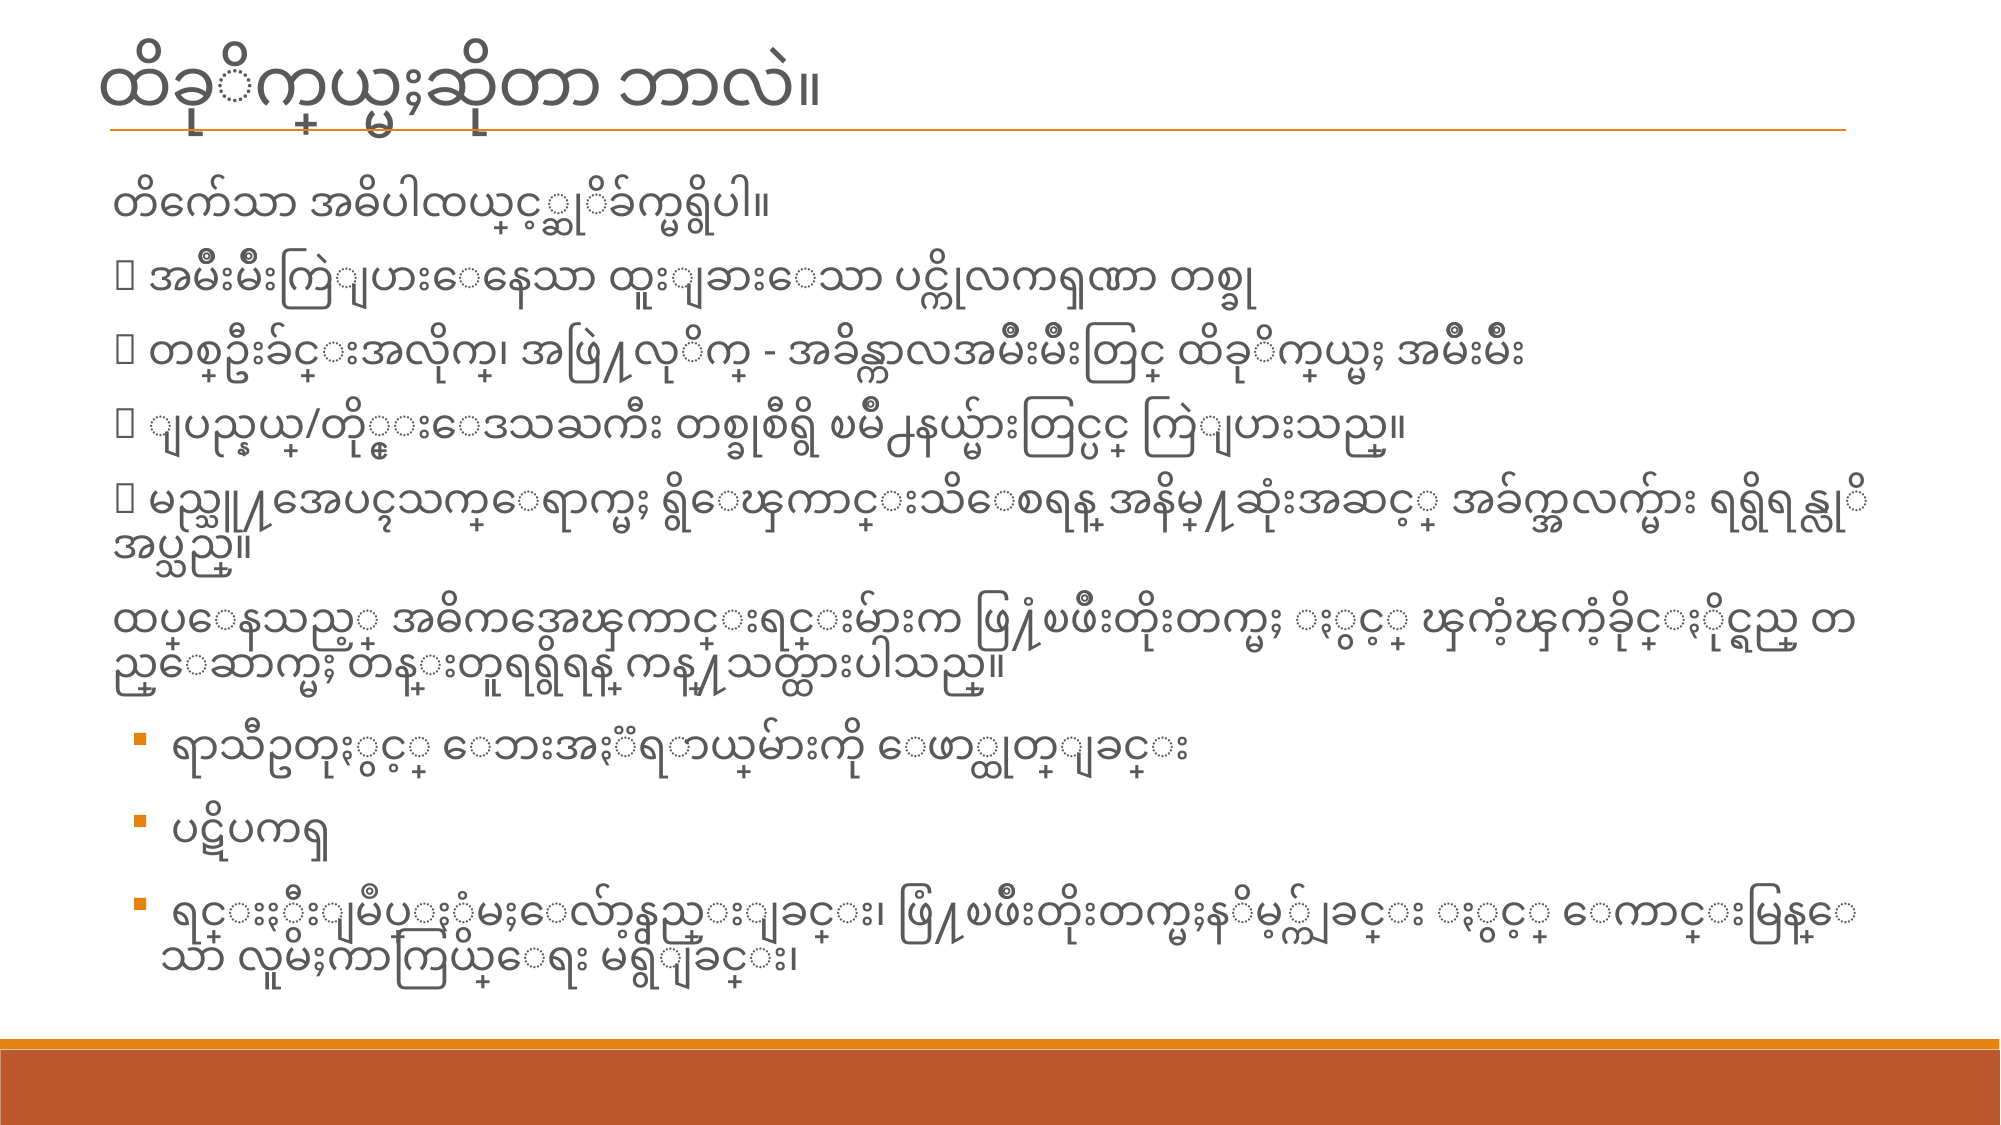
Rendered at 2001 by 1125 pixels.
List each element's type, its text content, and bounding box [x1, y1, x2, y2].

text_box ထိခုိက္လြယ္မႈဆိုတာ ဘာလဲ။ [82, 43, 1767, 172]
text_box တိက်ေသာ အဓိပါၸယ္ဖြင့္ဆုိခ်က္မရွိပါ။  အမ်ိဳးမ်ိဳးကြဲျပားေနေသာ ထူးျခားေသာ ပင္ကိုလကၡဏာ တစ္ခု  တစ္ဦးခ်င္းအလိုက္၊ အဖြဲ႔လုိက္ - အခ်ိန္ကာလအမ်ိဳးမ်ိဳးတြင္ ထိခုိက္လြယ္မႈ အမ်ိဳးမ်ိဳး  ျပည္နယ္/တို္င္းေဒသႀကီး တစ္ခုစီရွိ ၿမိဳ႕နယ္မ်ားတြင္ပင္ ကြဲျပားသည္။  မည္သူ႔အေပၚသက္ေရာက္မႈ ရွိေၾကာင္းသိေစရန္ အနိမ္႔ဆုံးအဆင့္ အခ်က္အလက္မ်ား ရရွိရန္လုိအပ္သည္။ ထပ္ေနသည့္ အဓိကအေၾကာင္းရင္းမ်ားက ဖြ႔ံၿဖိဳးတိုးတက္မႈ ႏွင့္ ၾကံံ့ၾကံံ့ခိုင္ႏိုင္ရည္ တည္ေဆာက္မႈ တန္းတူရရွိရန္ ကန္႔သတ္ထားပါသည္။ ရာသီဥတုႏွင့္ ေဘးအႏၱရာယ္မ်ားကို ေဖာ္ထုတ္ျခင္း ပဋိပကၡ ရင္းႏွီးျမဳပ္ႏွံမႈေလ်ာ့နည္းျခင္း၊ ဖြံ႔ၿဖိဳးတိုးတက္မႈနိမ့္က်ျခင္း ႏွင့္ ေကာင္းမြန္ေသာ လူမႈကာကြယ္ေရး မရွိျခင္း၊ [82, 172, 1916, 1027]
